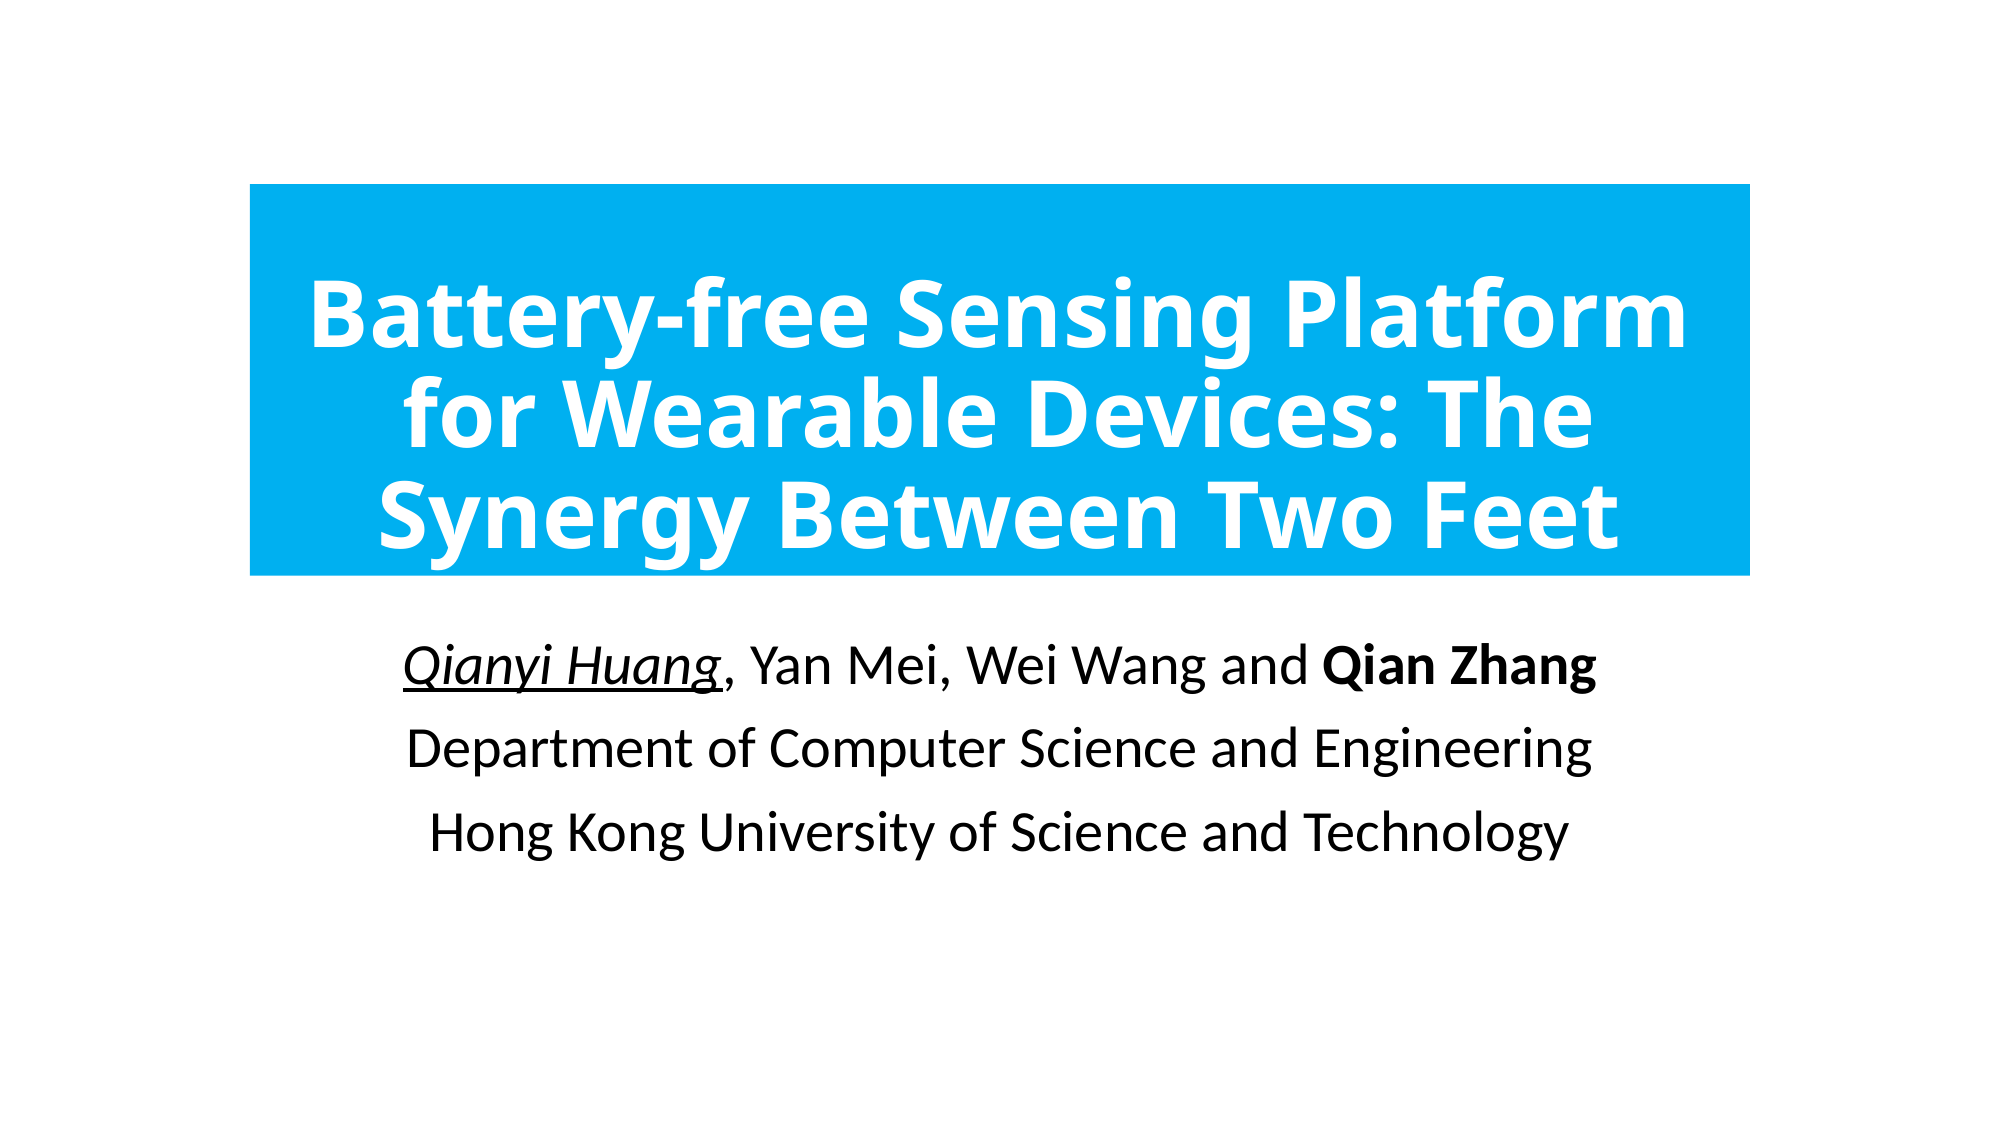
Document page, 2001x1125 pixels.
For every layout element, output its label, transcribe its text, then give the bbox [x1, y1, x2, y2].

subtitle Qianyi Huang, Yan Mei, Wei Wang and Qian Zhang Department of Computer Science and Engineering Hong Kong University of Science and Technology [249, 626, 1750, 898]
title Battery-free Sensing Platform for Wearable Devices: The Synergy Between Two Feet [249, 184, 1750, 576]
